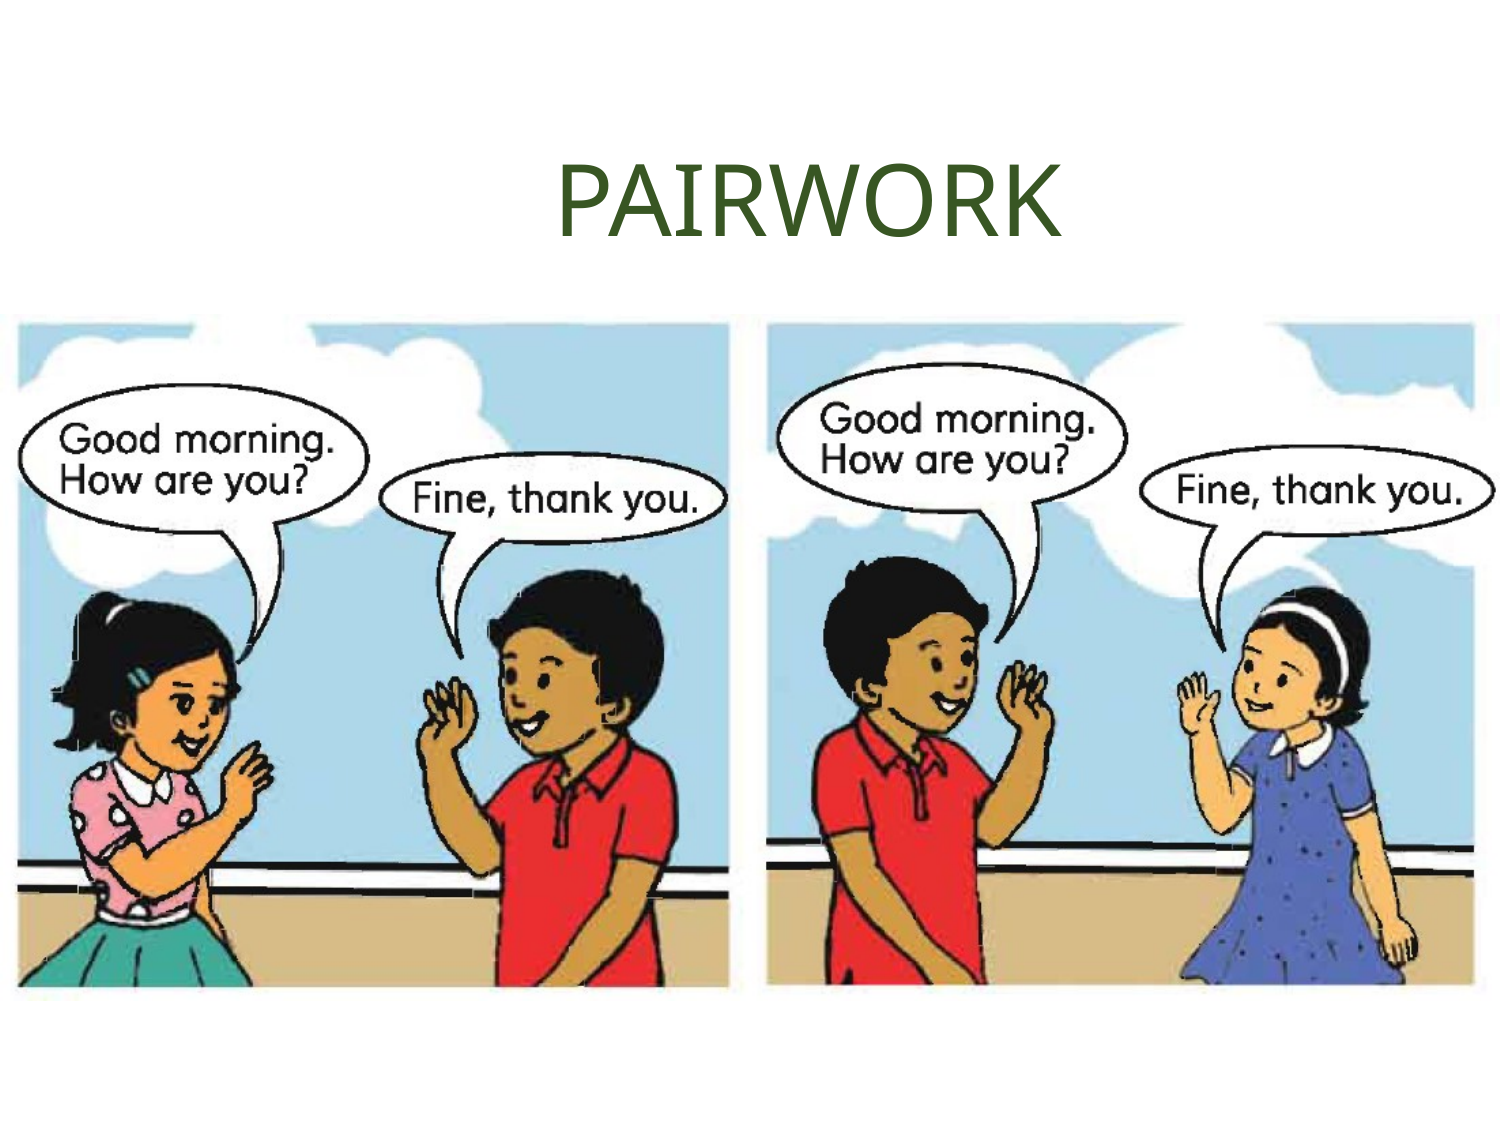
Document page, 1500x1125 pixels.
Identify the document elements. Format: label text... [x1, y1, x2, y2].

picture [0, 314, 1500, 1001]
text_box PAIRWORK [538, 128, 1079, 264]
